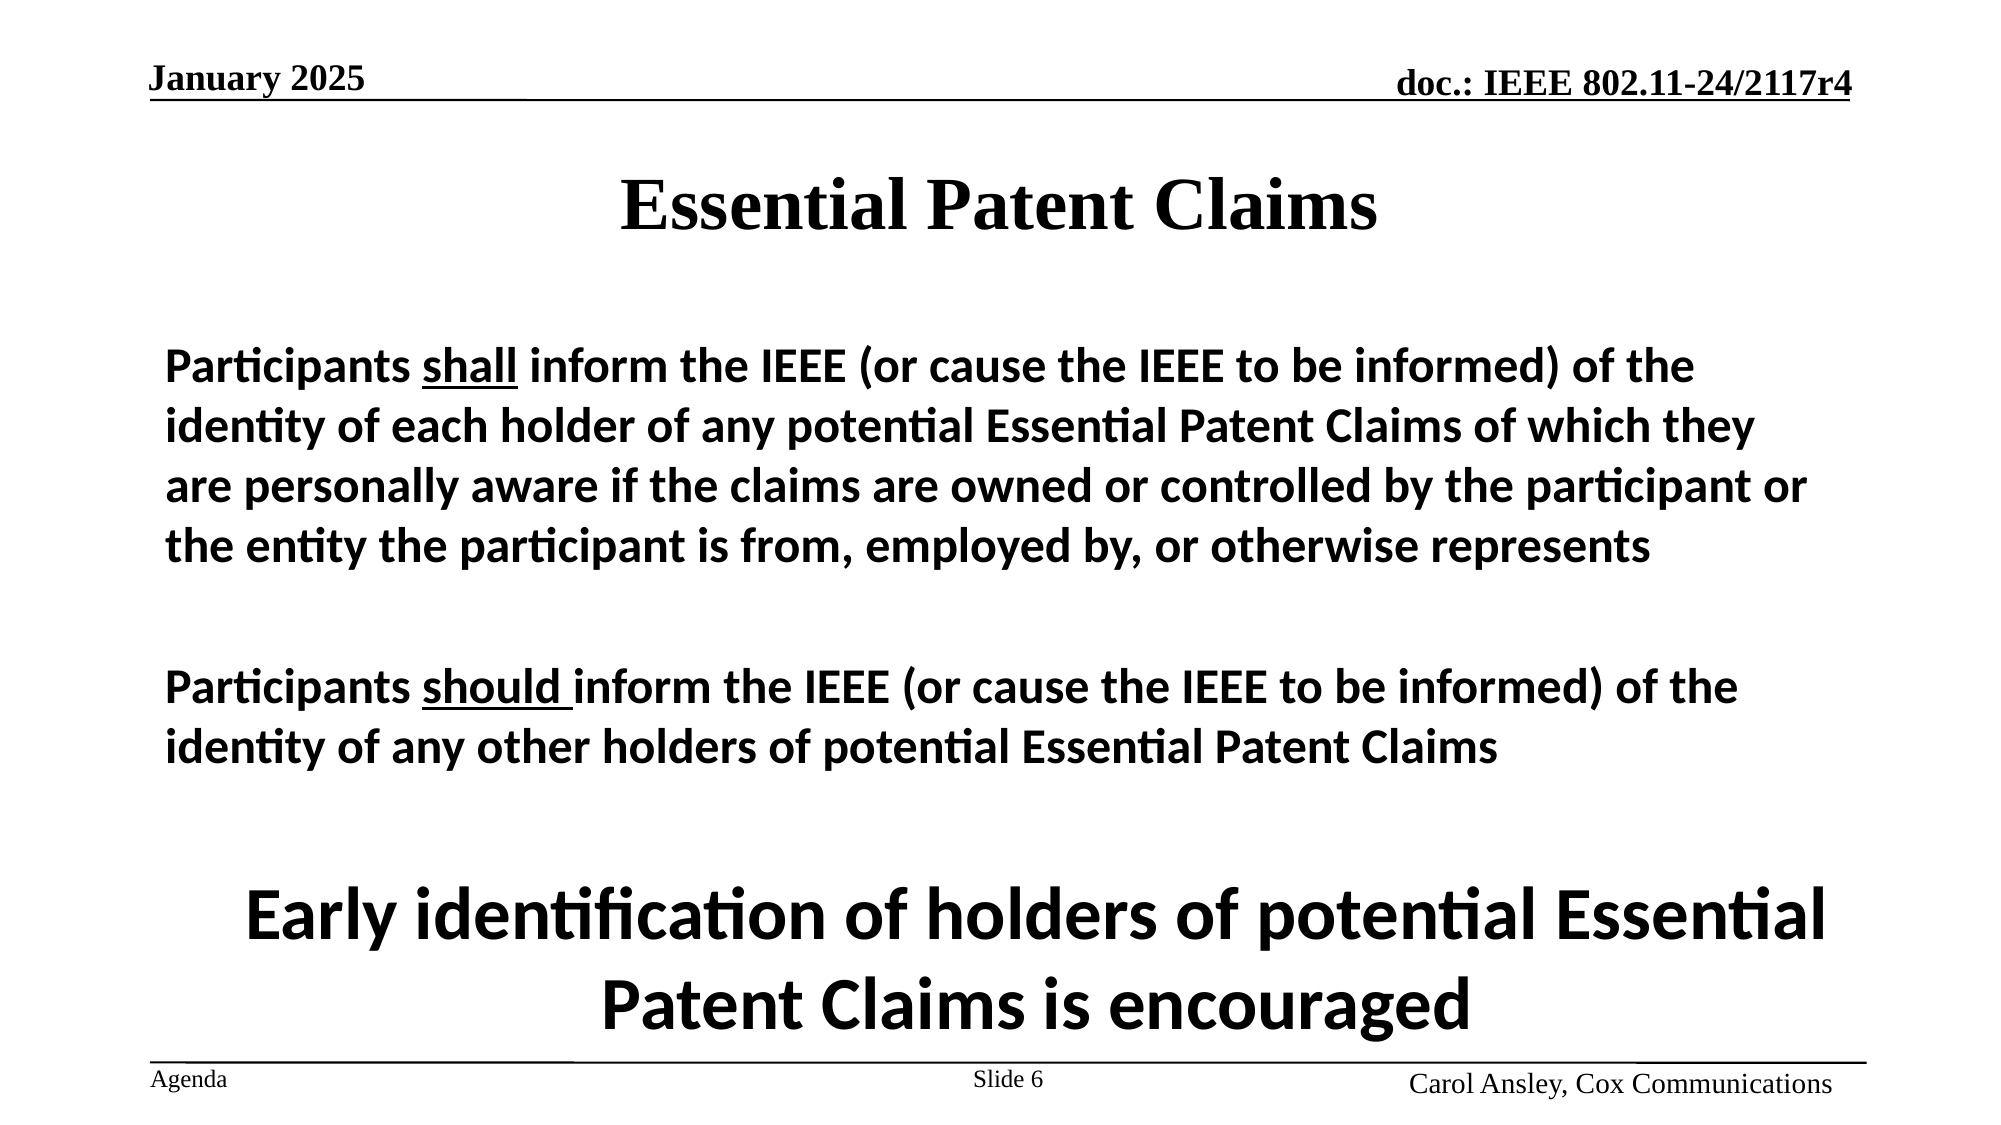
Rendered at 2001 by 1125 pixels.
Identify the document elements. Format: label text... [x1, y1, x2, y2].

list Participants shall inform the IEEE (or cause the IEEE to be informed) of the identity of each holder of any potential Essential Patent Claims of which they are personally aware if the claims are owned or controlled by the participant or the entity the participant is from, employed by, or otherwise represents Participants should inform the IEEE (or cause the IEEE to be informed) of the identity of any other holders of potential Essential Patent Claims Early identification of holders of potential Essential Patent Claims is encouraged [149, 324, 1850, 1000]
slide_number Slide 6 [950, 1061, 1067, 1123]
title Essential Patent Claims [149, 112, 1850, 288]
